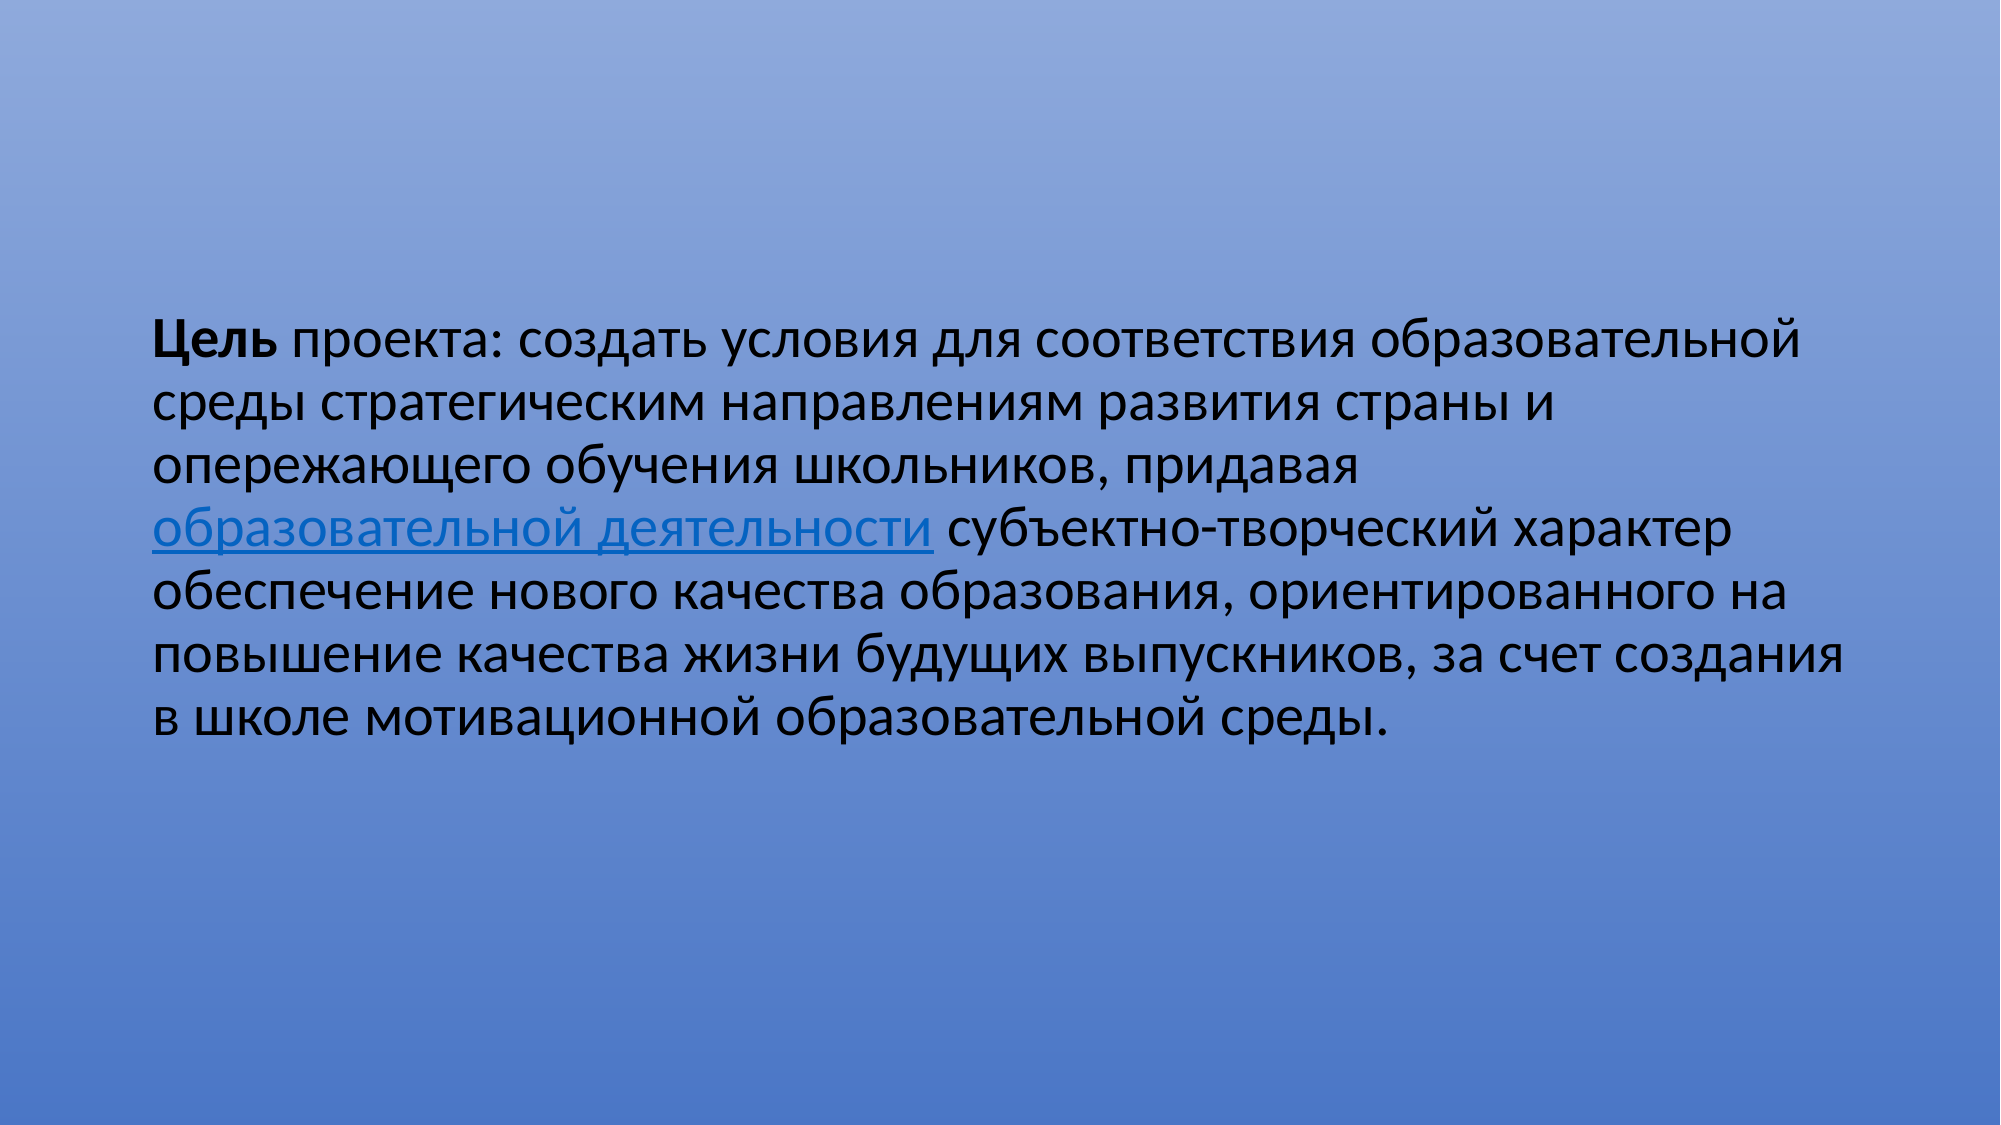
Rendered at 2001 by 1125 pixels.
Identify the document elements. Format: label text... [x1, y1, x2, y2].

list Цель проекта: создать условия для соответствия образовательной среды стратегическим направлениям развития страны и опережающего обучения школьников, придавая образовательной деятельности субъектно-творческий характер обеспечение нового качества образования, ориентированного на повышение качества жизни будущих выпускников, за счет создания в школе мотивационной образовательной среды. [137, 299, 1863, 1014]
